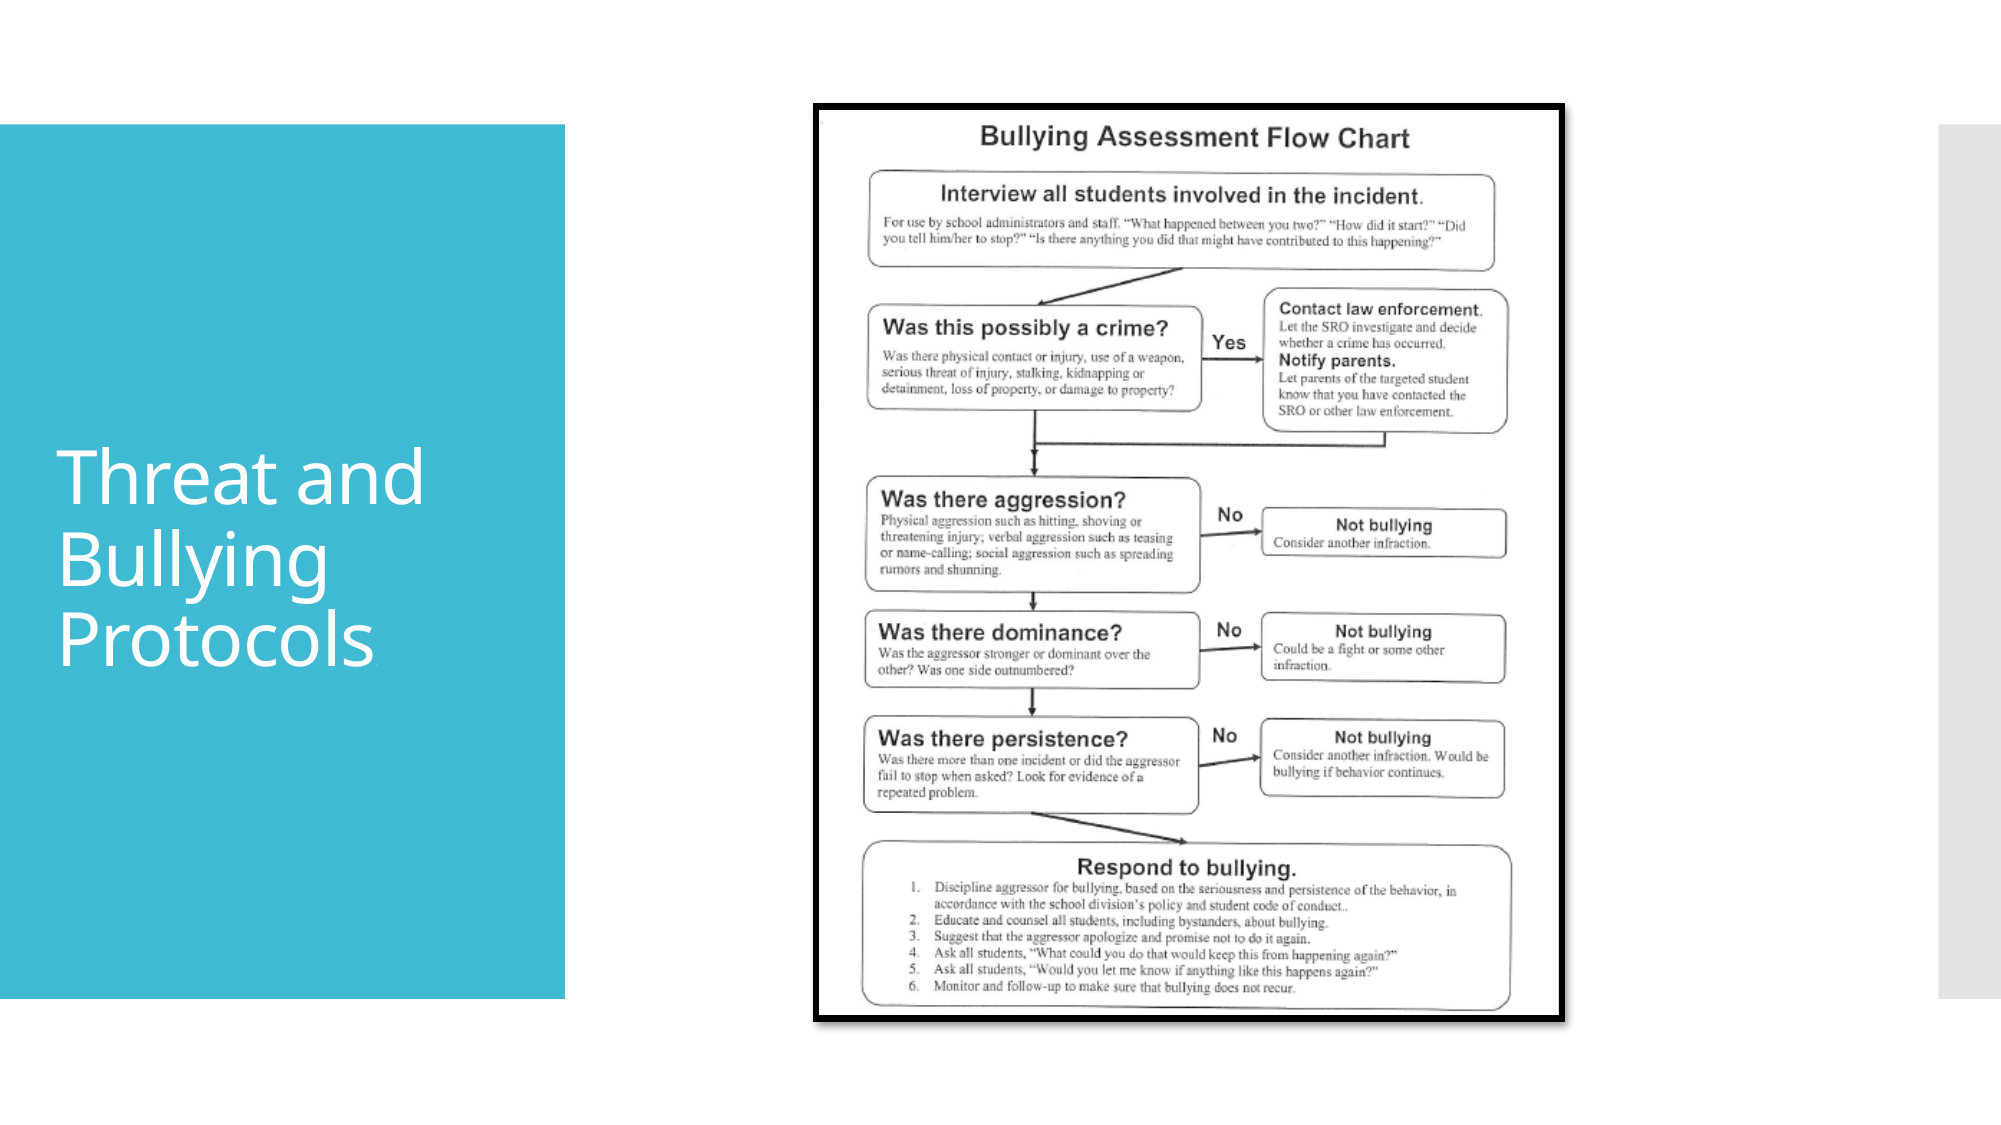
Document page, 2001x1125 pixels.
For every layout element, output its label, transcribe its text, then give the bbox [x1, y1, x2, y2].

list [818, 109, 1559, 1016]
title Threat and Bullying Protocols2 [41, 184, 525, 940]
